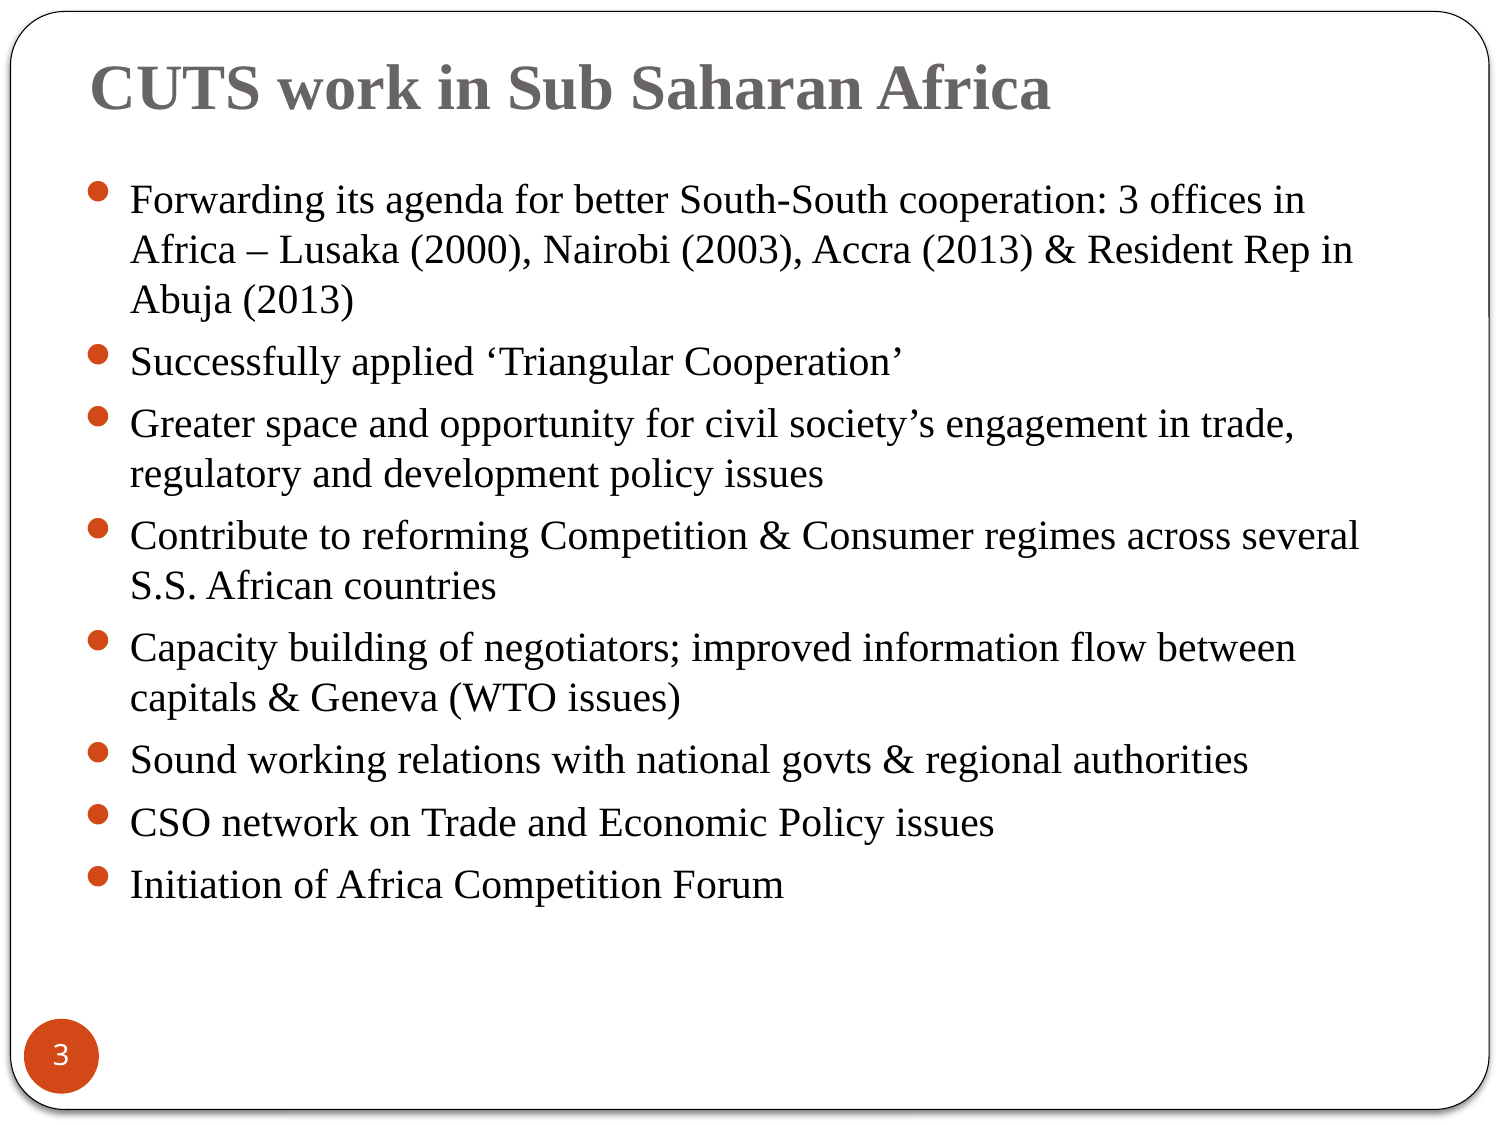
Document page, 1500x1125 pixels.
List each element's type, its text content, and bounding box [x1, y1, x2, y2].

slide_number 3 [23, 1018, 99, 1094]
list Forwarding its agenda for better South-South cooperation: 3 offices in Africa – Lusaka (2000), Nairobi (2003), Accra (2013) & Resident Rep in Abuja (2013) Successfully applied ‘Triangular Cooperation’ Greater space and opportunity for civil society’s engagement in trade, regulatory and development policy issues Contribute to reforming Competition & Consumer regimes across several S.S. African countries Capacity building of negotiators; improved information flow between capitals & Geneva (WTO issues) Sound working relations with national govts & regional authorities CSO network on Trade and Economic Policy issues Initiation of Africa Competition Forum [70, 164, 1428, 914]
title CUTS work in Sub Saharan Africa [75, 37, 1425, 138]
